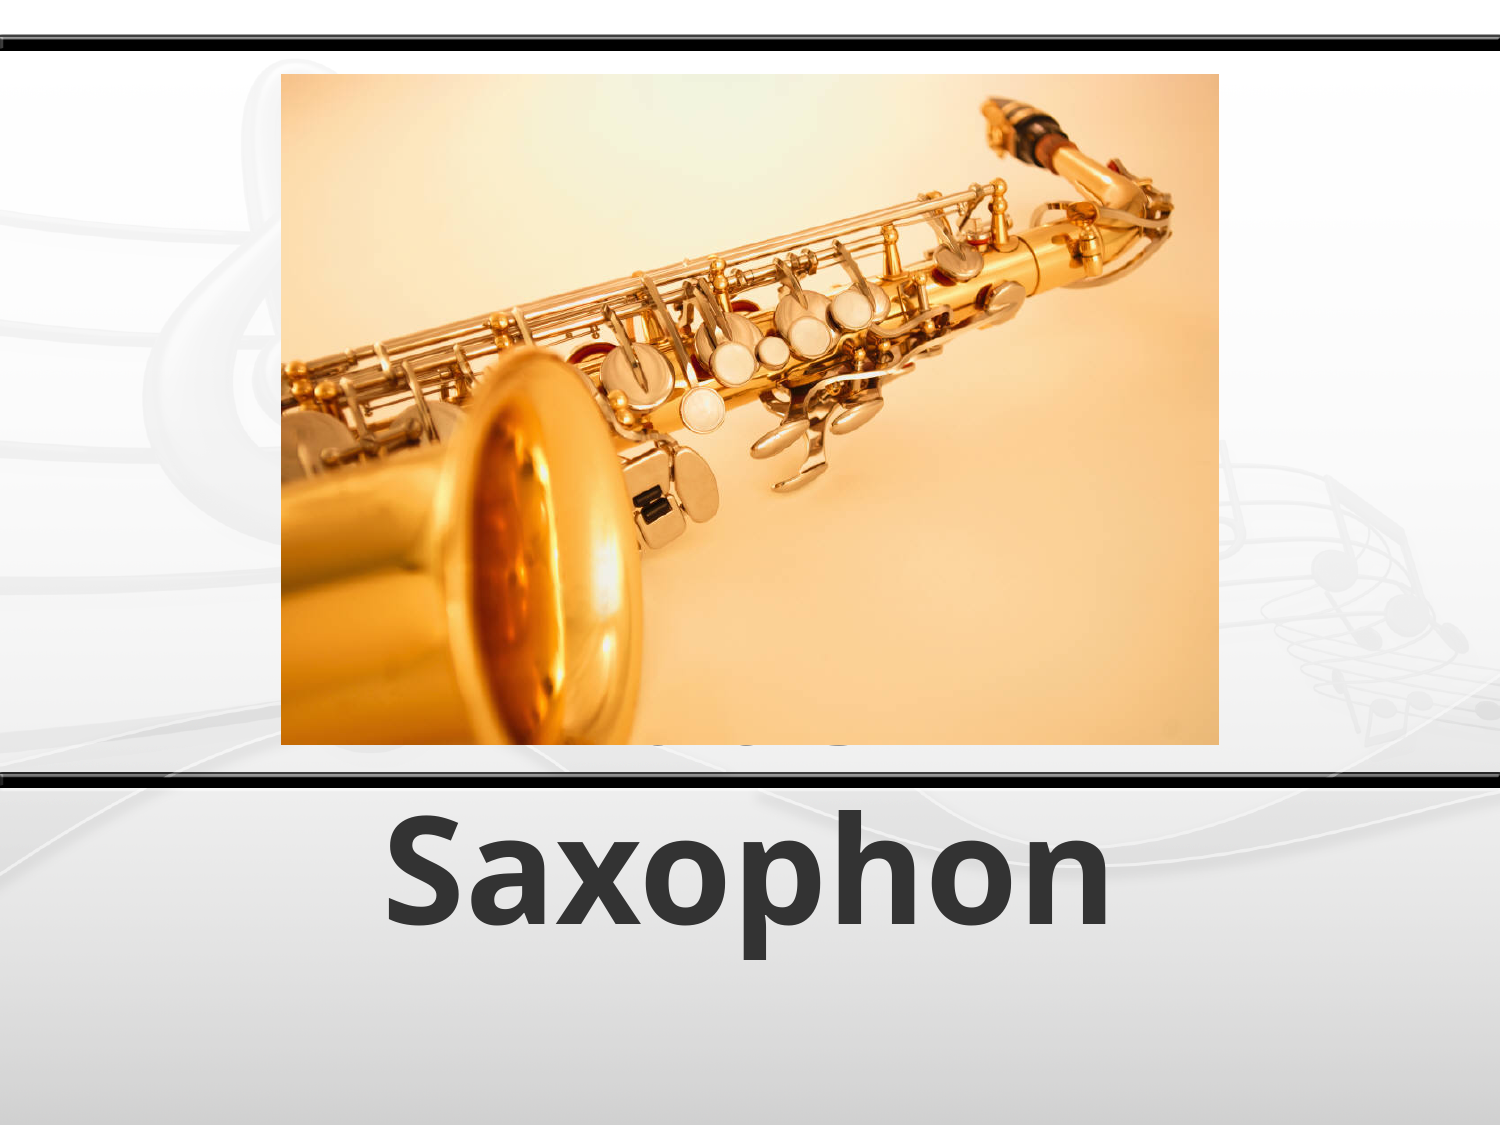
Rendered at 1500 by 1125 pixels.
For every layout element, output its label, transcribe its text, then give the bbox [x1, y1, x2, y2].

title das Saxophon [287, 799, 1213, 963]
picture [0, 0, 1500, 1125]
